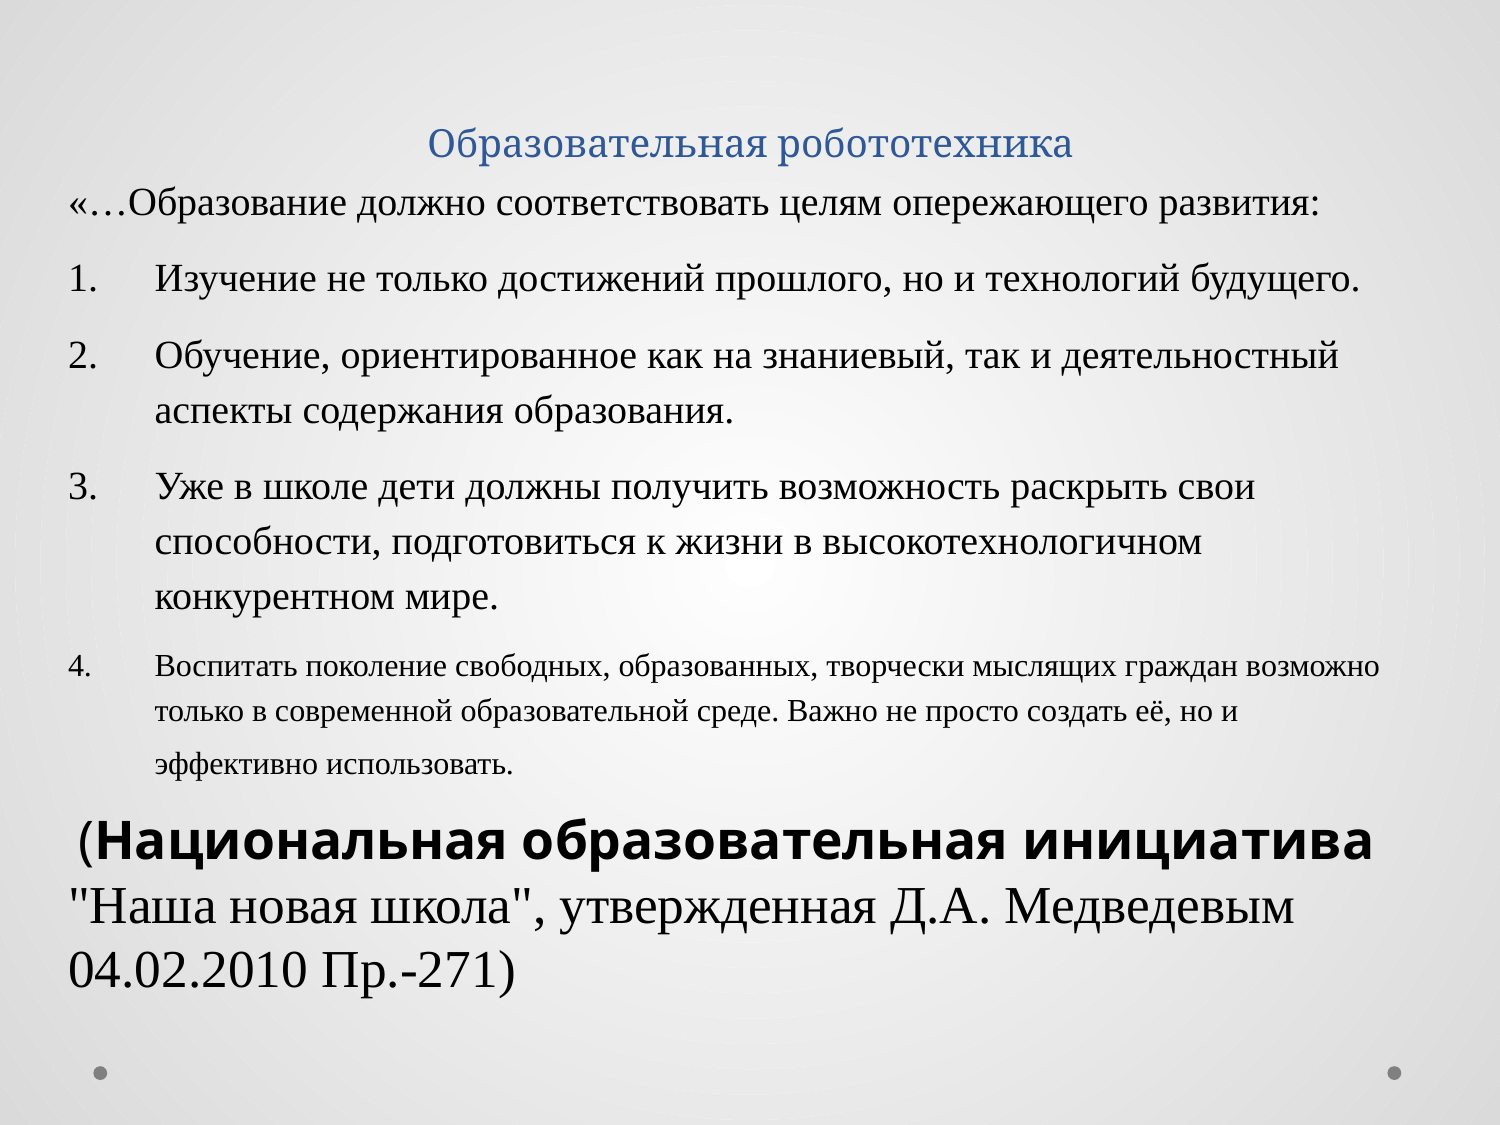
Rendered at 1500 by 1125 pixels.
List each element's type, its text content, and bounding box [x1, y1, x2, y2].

title Образовательная робототехника [76, 45, 1425, 160]
list «…Образование должно соответствовать целям опережающего развития: Изучение не только достижений прошлого, но и технологий будущего. Обучение, ориентированное как на знаниевый, так и деятельностный аспекты содержания образования. Уже в школе дети должны получить возможность раскрыть свои способности, подготовиться к жизни в высокотехнологичном конкурентном мире. Воспитать поколение свободных, образованных, творчески мыслящих граждан возможно только в современной образовательной среде. Важно не просто создать её, но и эффективно использовать. (Национальная образовательная инициатива "Наша новая школа", утвержденная Д.А. Медведевым 04.02.2010 Пр.-271) [53, 160, 1425, 1079]
